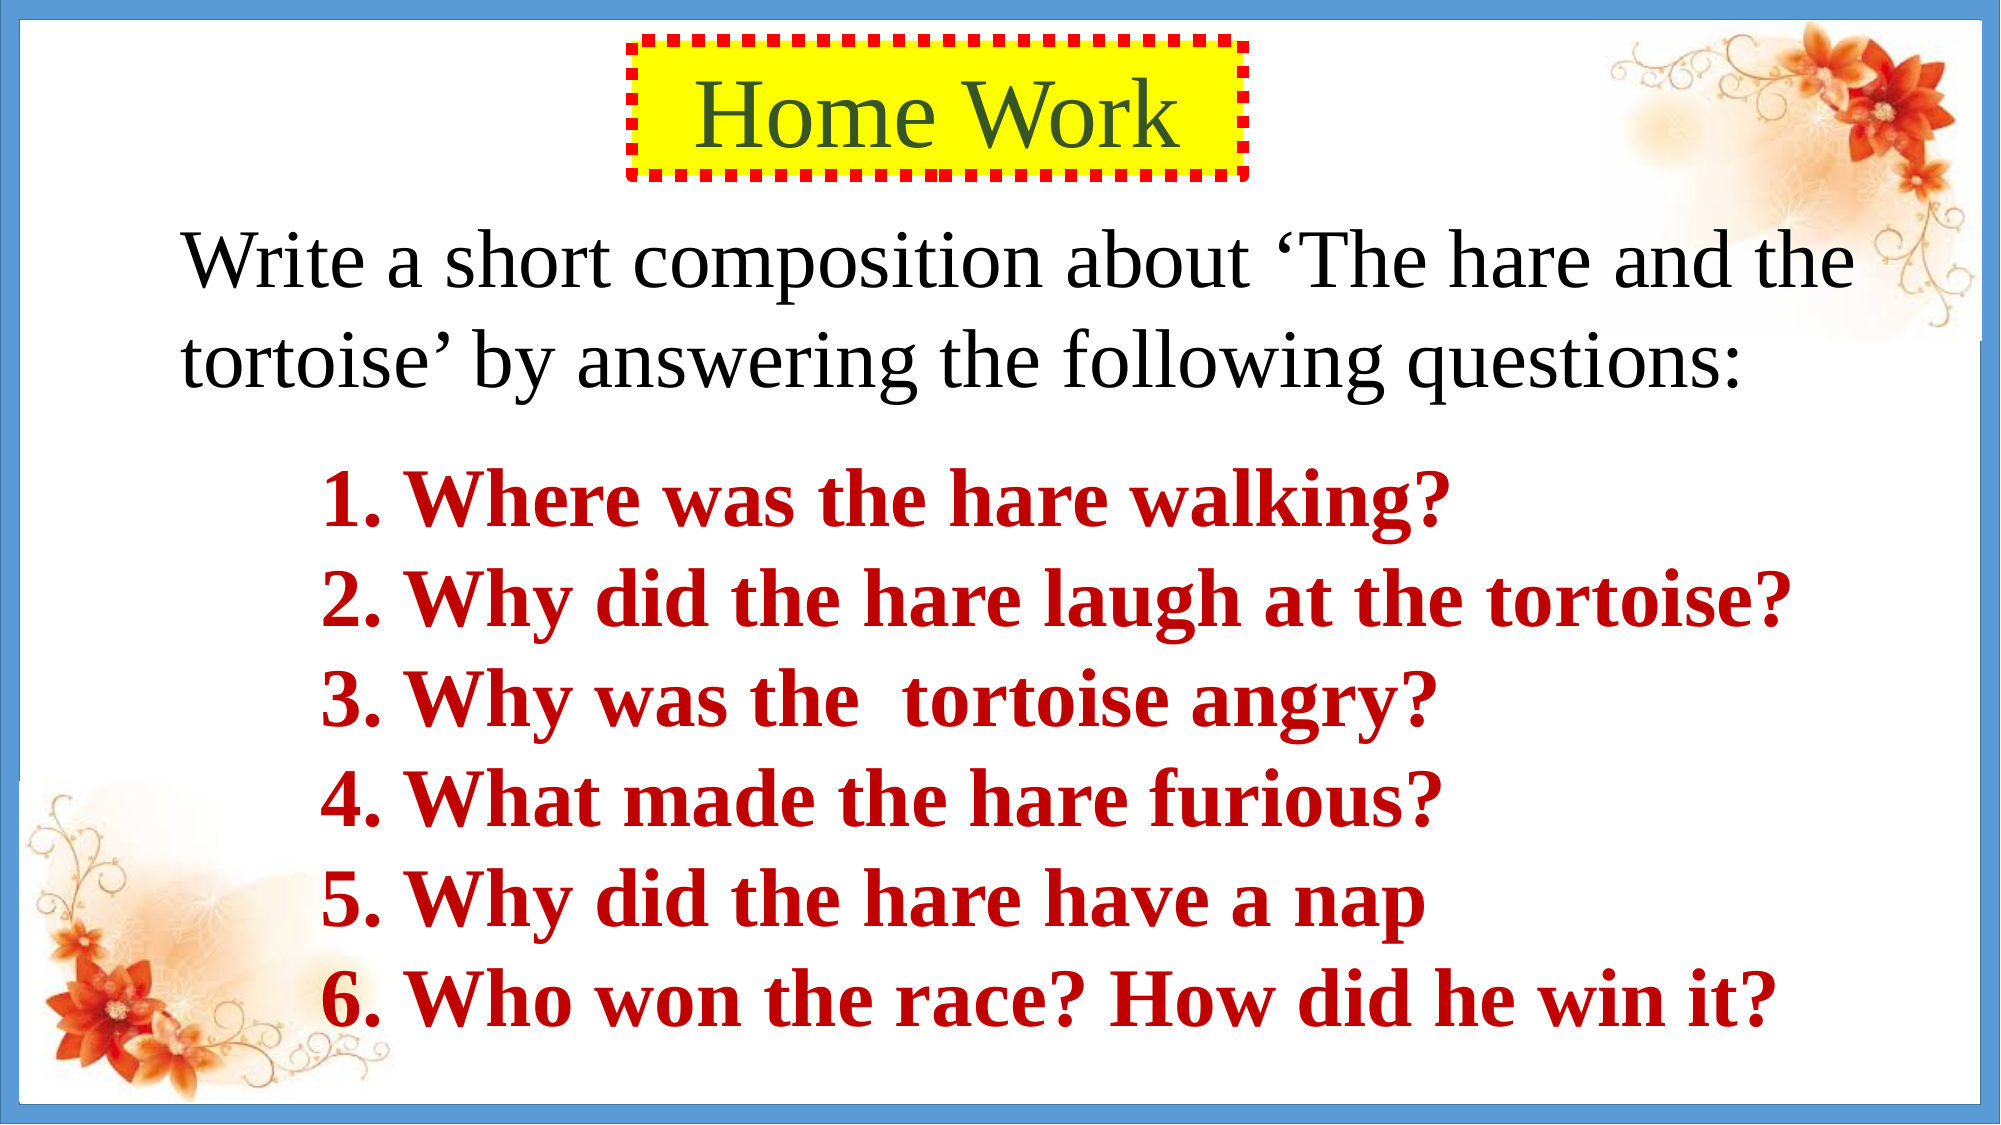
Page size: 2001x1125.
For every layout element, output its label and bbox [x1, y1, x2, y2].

text_box [0, 0, 2000, 1124]
